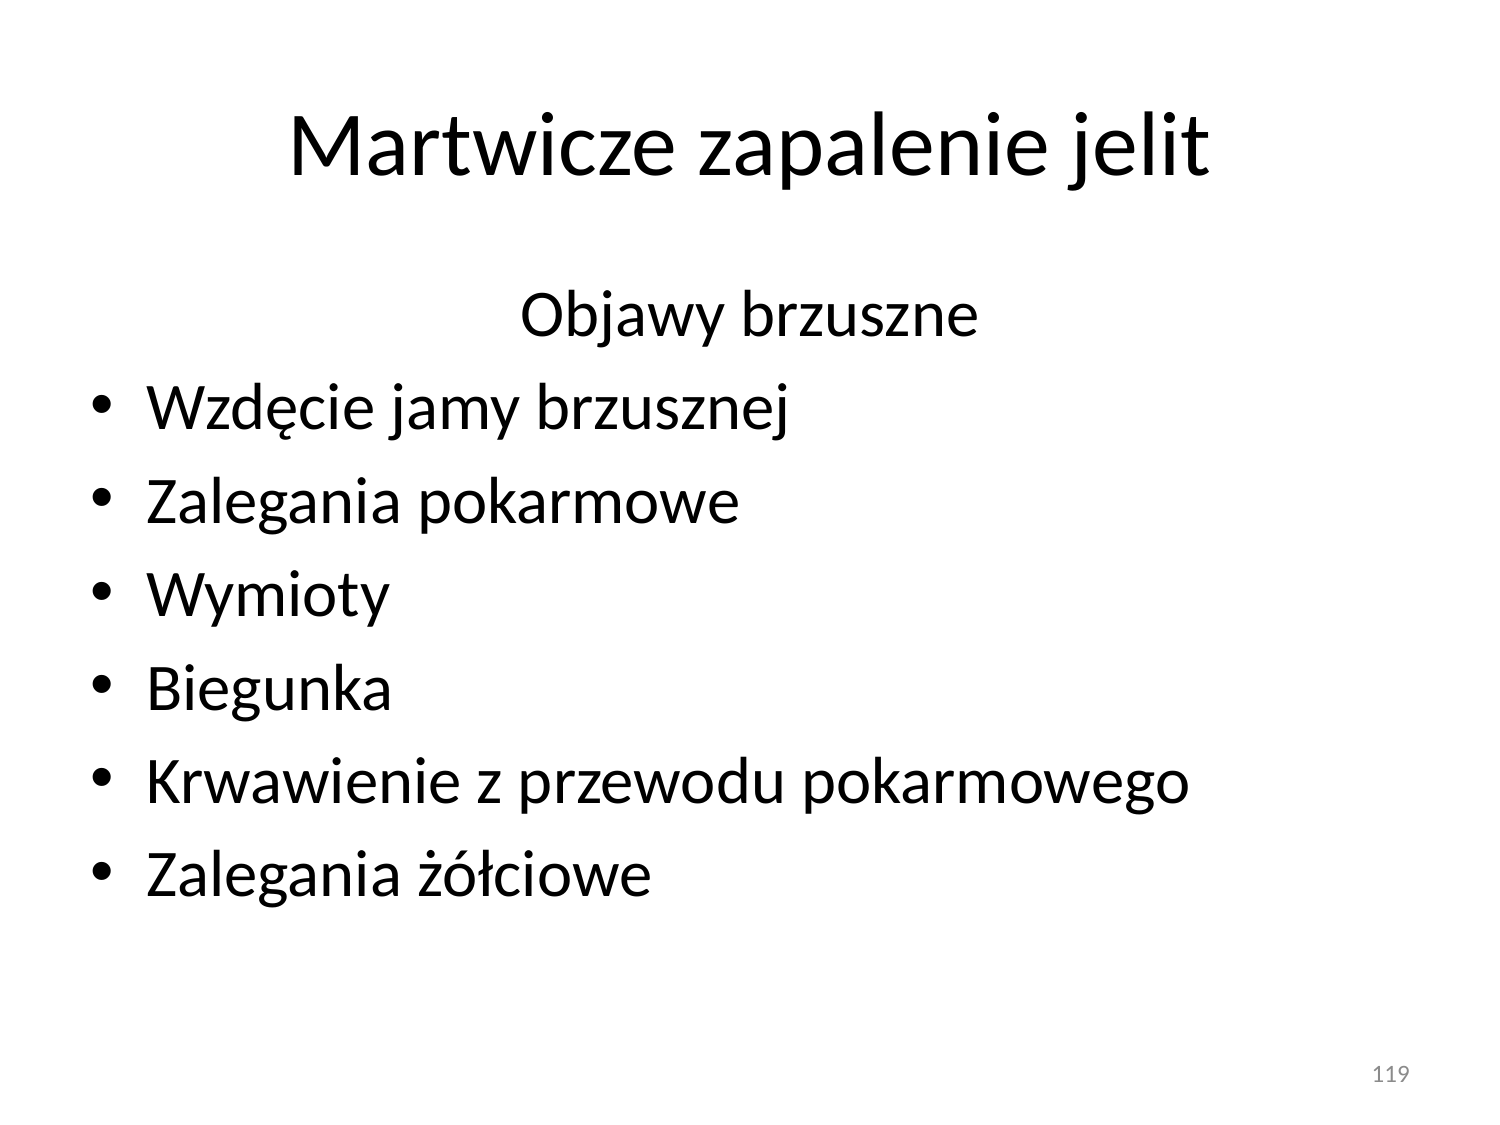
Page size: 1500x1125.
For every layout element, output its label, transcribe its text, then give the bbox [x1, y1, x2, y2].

list Objawy brzuszne Wzdęcie jamy brzusznej Zalegania pokarmowe Wymioty Biegunka Krwawienie z przewodu pokarmowego Zalegania żółciowe [75, 262, 1425, 1005]
title Martwicze zapalenie jelit [75, 45, 1425, 233]
slide_number 119 [1074, 1042, 1425, 1103]
